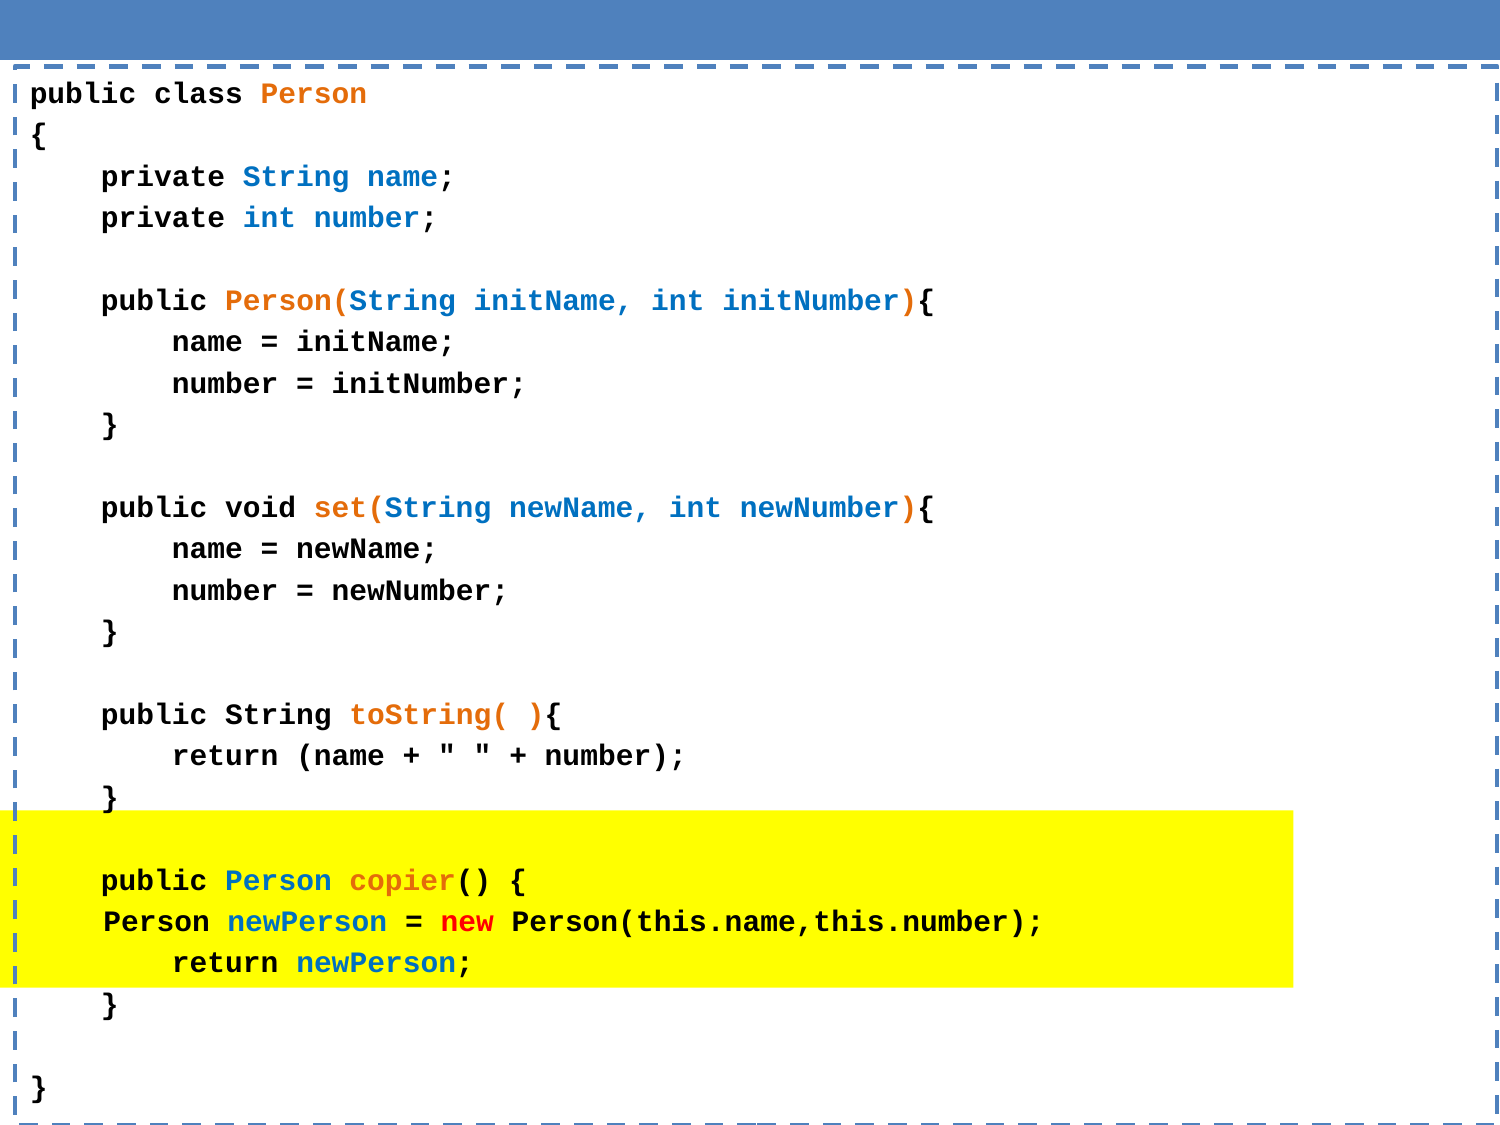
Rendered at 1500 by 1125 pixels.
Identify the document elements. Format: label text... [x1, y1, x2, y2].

list public class Person { private String name; private int number; public Person(String initName, int initNumber){ name = initName; number = initNumber; } public void set(String newName, int newNumber){ name = newName; number = newNumber; } public String toString( ){ return (name + " " + number); } public Person copier() { Person newPerson = new Person(this.name,this.number); return newPerson; } } [14, 66, 1498, 1125]
text_box [0, 808, 14, 990]
